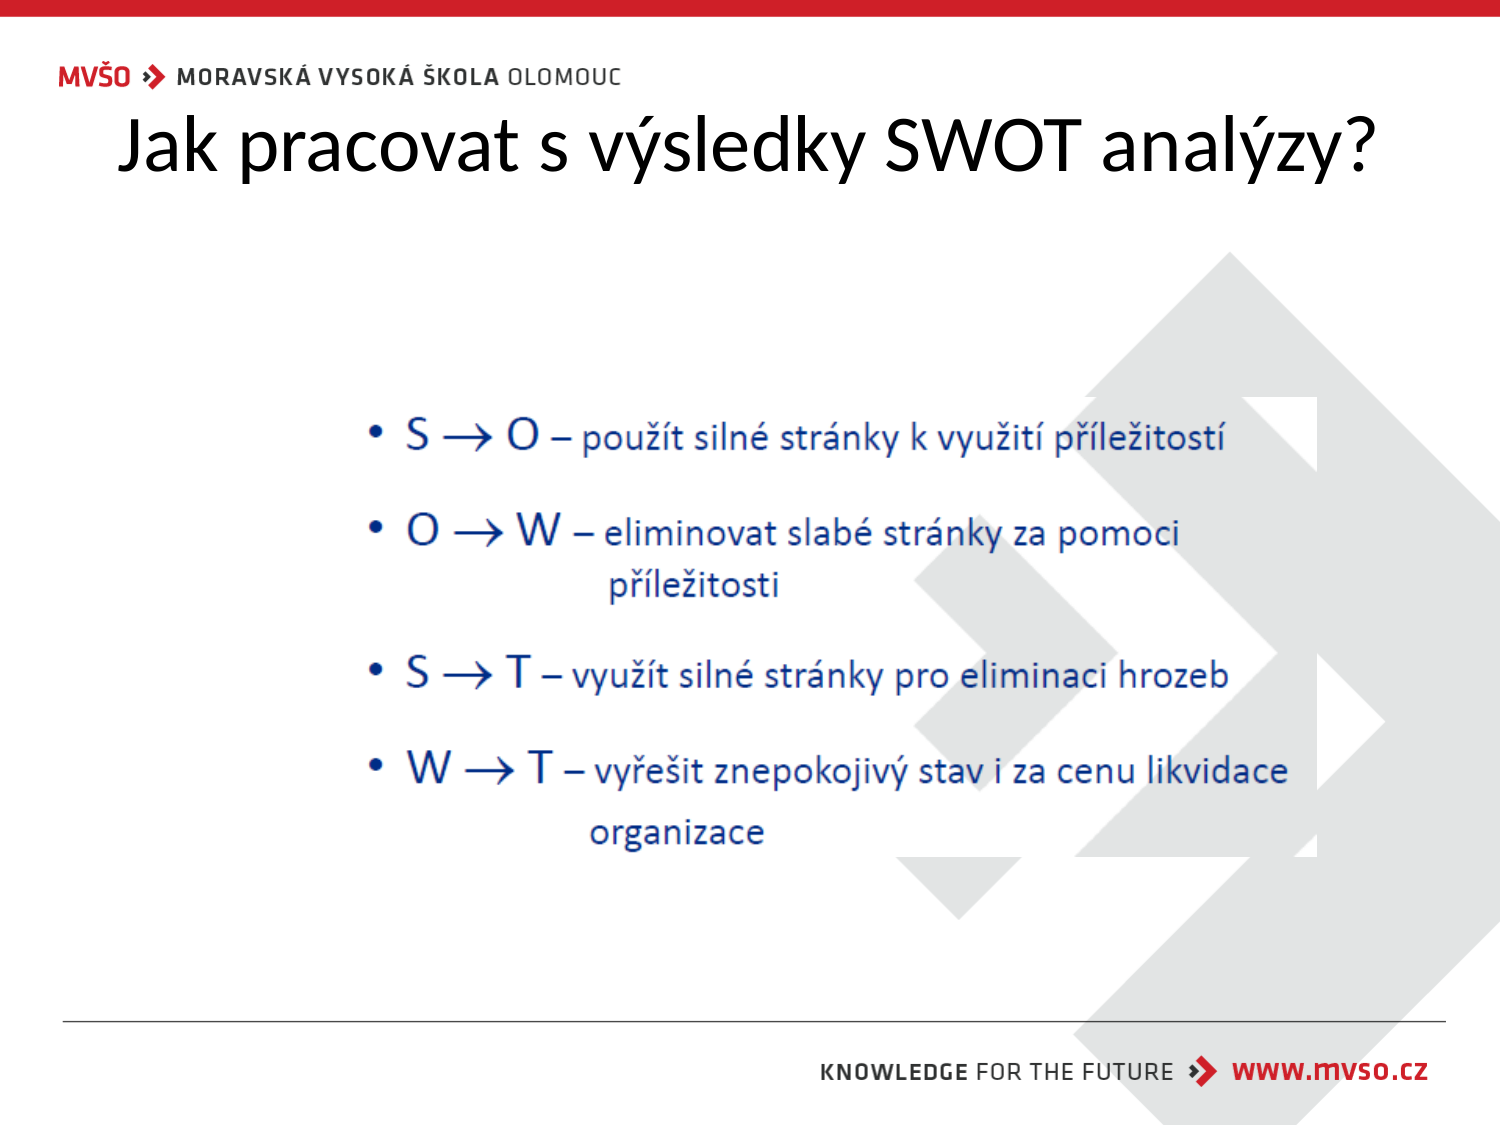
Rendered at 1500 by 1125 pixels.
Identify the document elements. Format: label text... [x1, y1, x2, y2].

picture [0, 0, 1500, 1125]
title Jak pracovat s výsledky SWOT analýzy? [75, 45, 1425, 233]
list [354, 396, 1318, 857]
